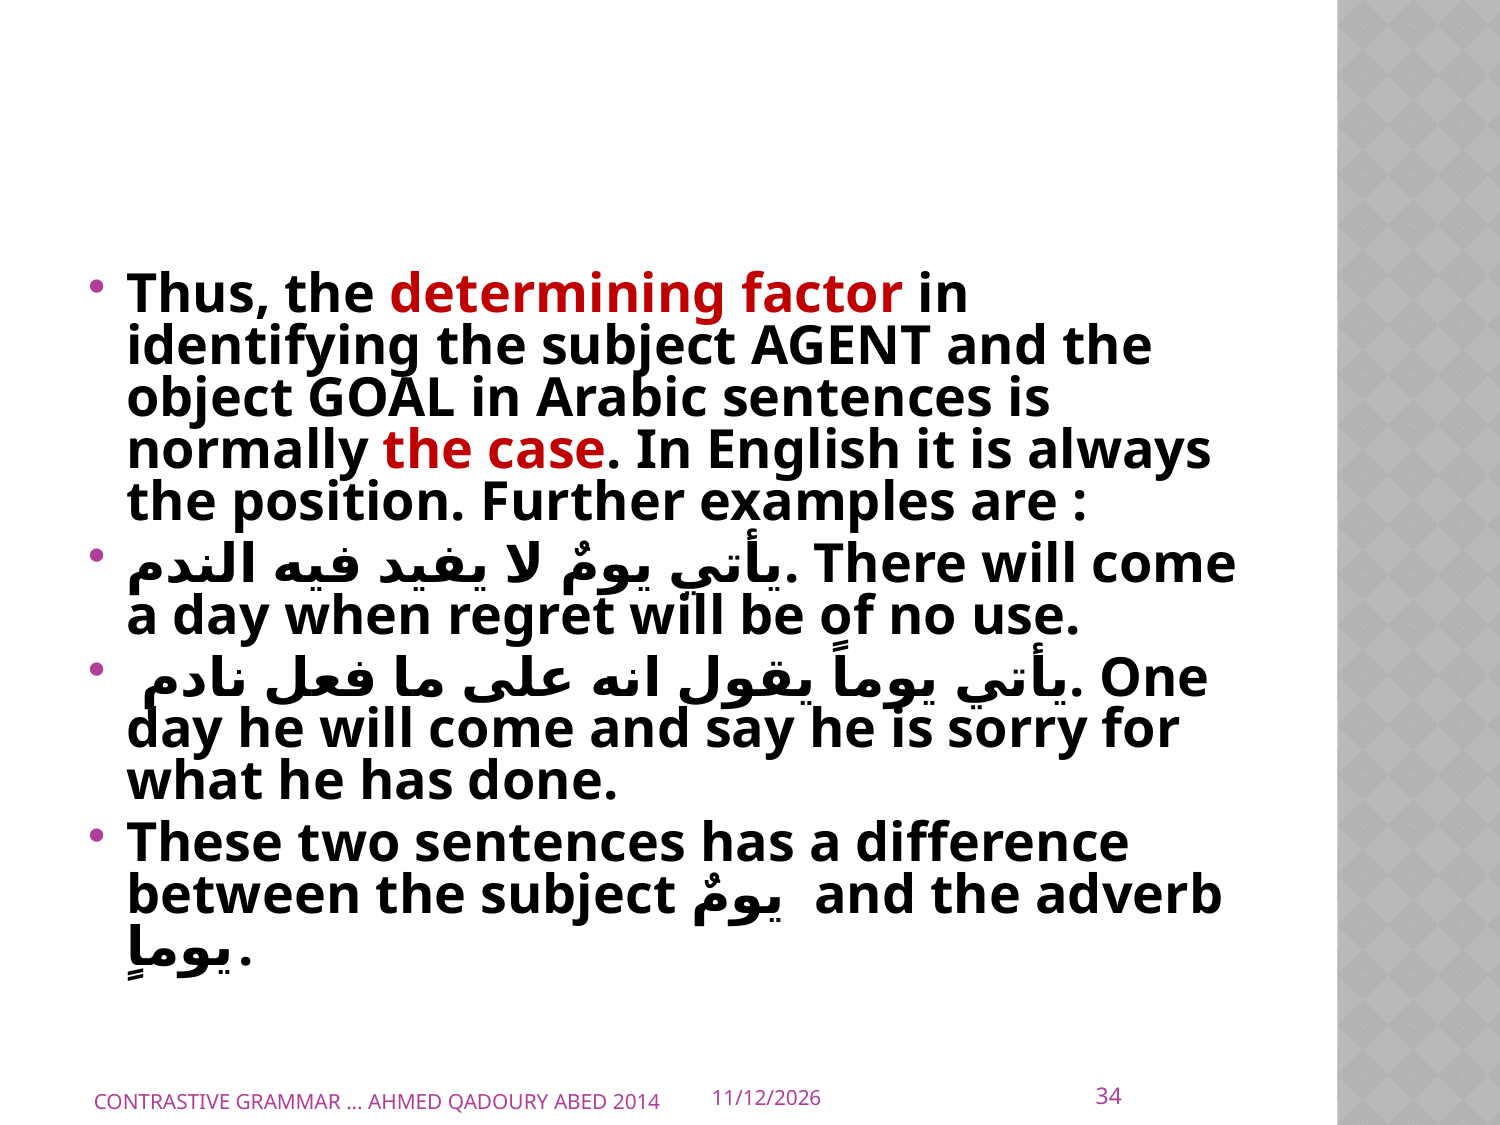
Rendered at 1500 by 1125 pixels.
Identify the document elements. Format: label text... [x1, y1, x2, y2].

list Thus, the determining factor in identifying the subject AGENT and the object GOAL in Arabic sentences is normally the case. In English it is always the position. Further examples are : يأتي يومٌ لا يفيد فيه الندم. There will come a day when regret will be of no use. يأتي يوماً يقول انه على ما فعل نادم. One day he will come and say he is sorry for what he has done. These two sentences has a difference between the subject يومٌ and the adverb يوماٍ. [74, 263, 1263, 1060]
slide_number 34 [1025, 1075, 1123, 1113]
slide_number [696, 1075, 1025, 1114]
footer CONTRASTIVE GRAMMAR ... AHMED QADOURY ABED 2014 [75, 1075, 675, 1114]
